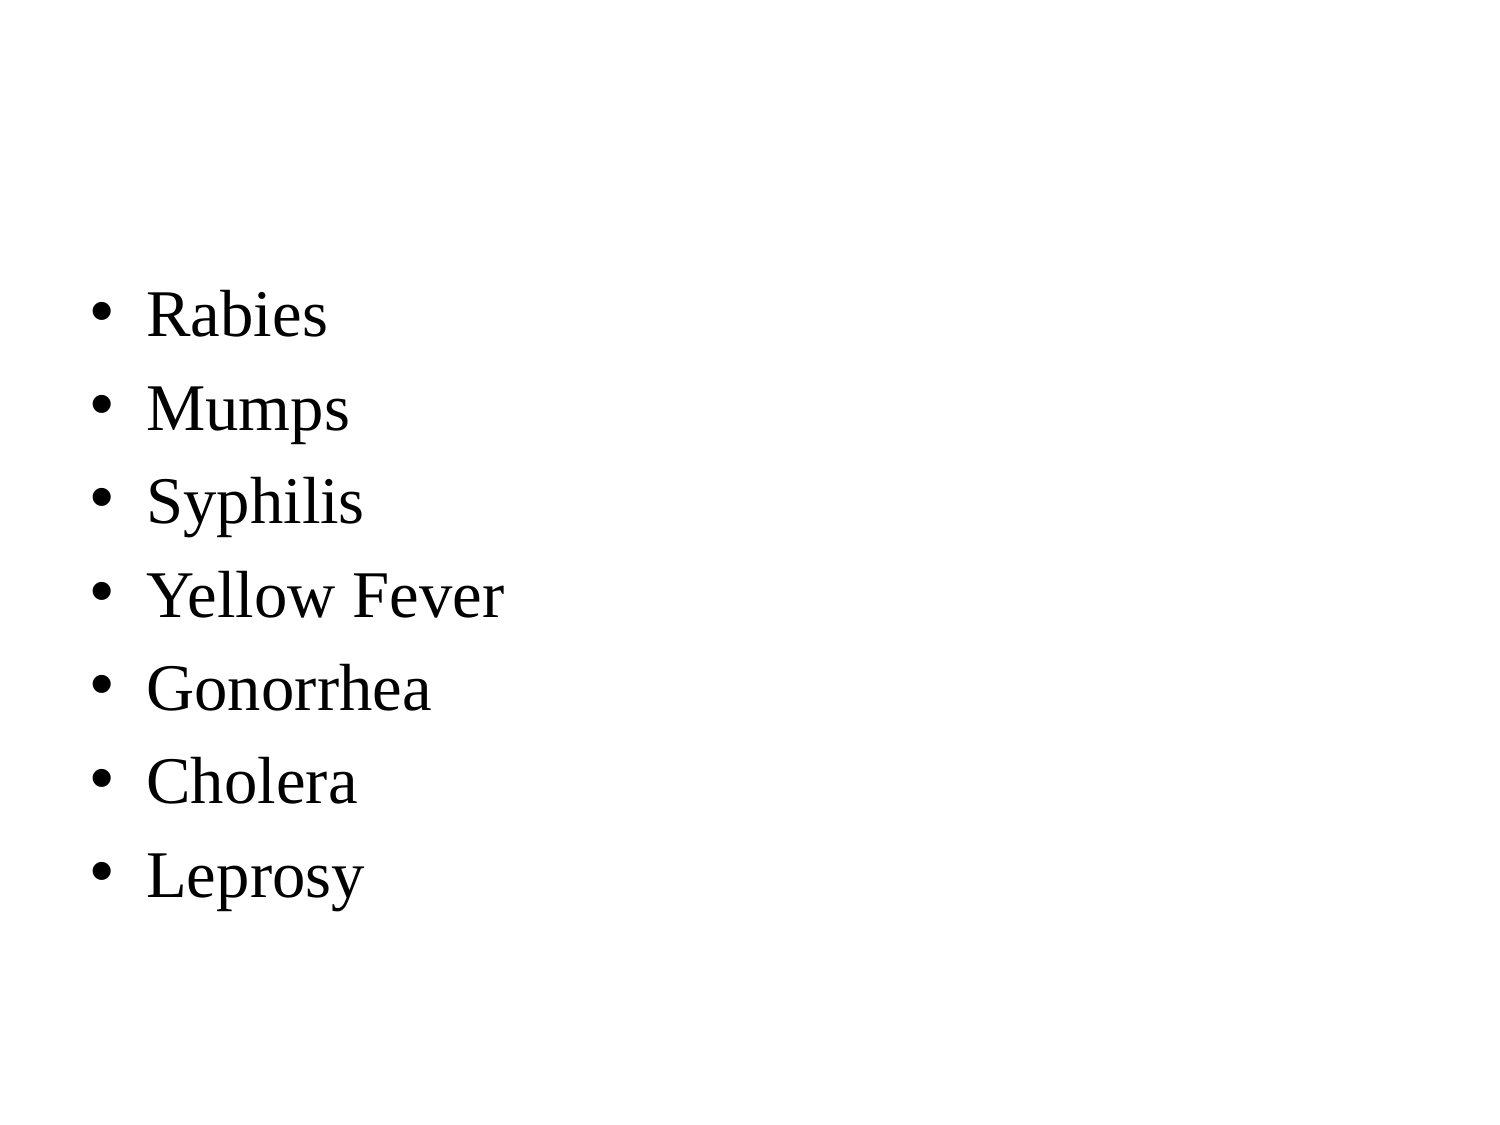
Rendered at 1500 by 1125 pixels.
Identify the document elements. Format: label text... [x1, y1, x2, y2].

list Rabies Mumps Syphilis Yellow Fever Gonorrhea Cholera Leprosy [75, 262, 1425, 1005]
